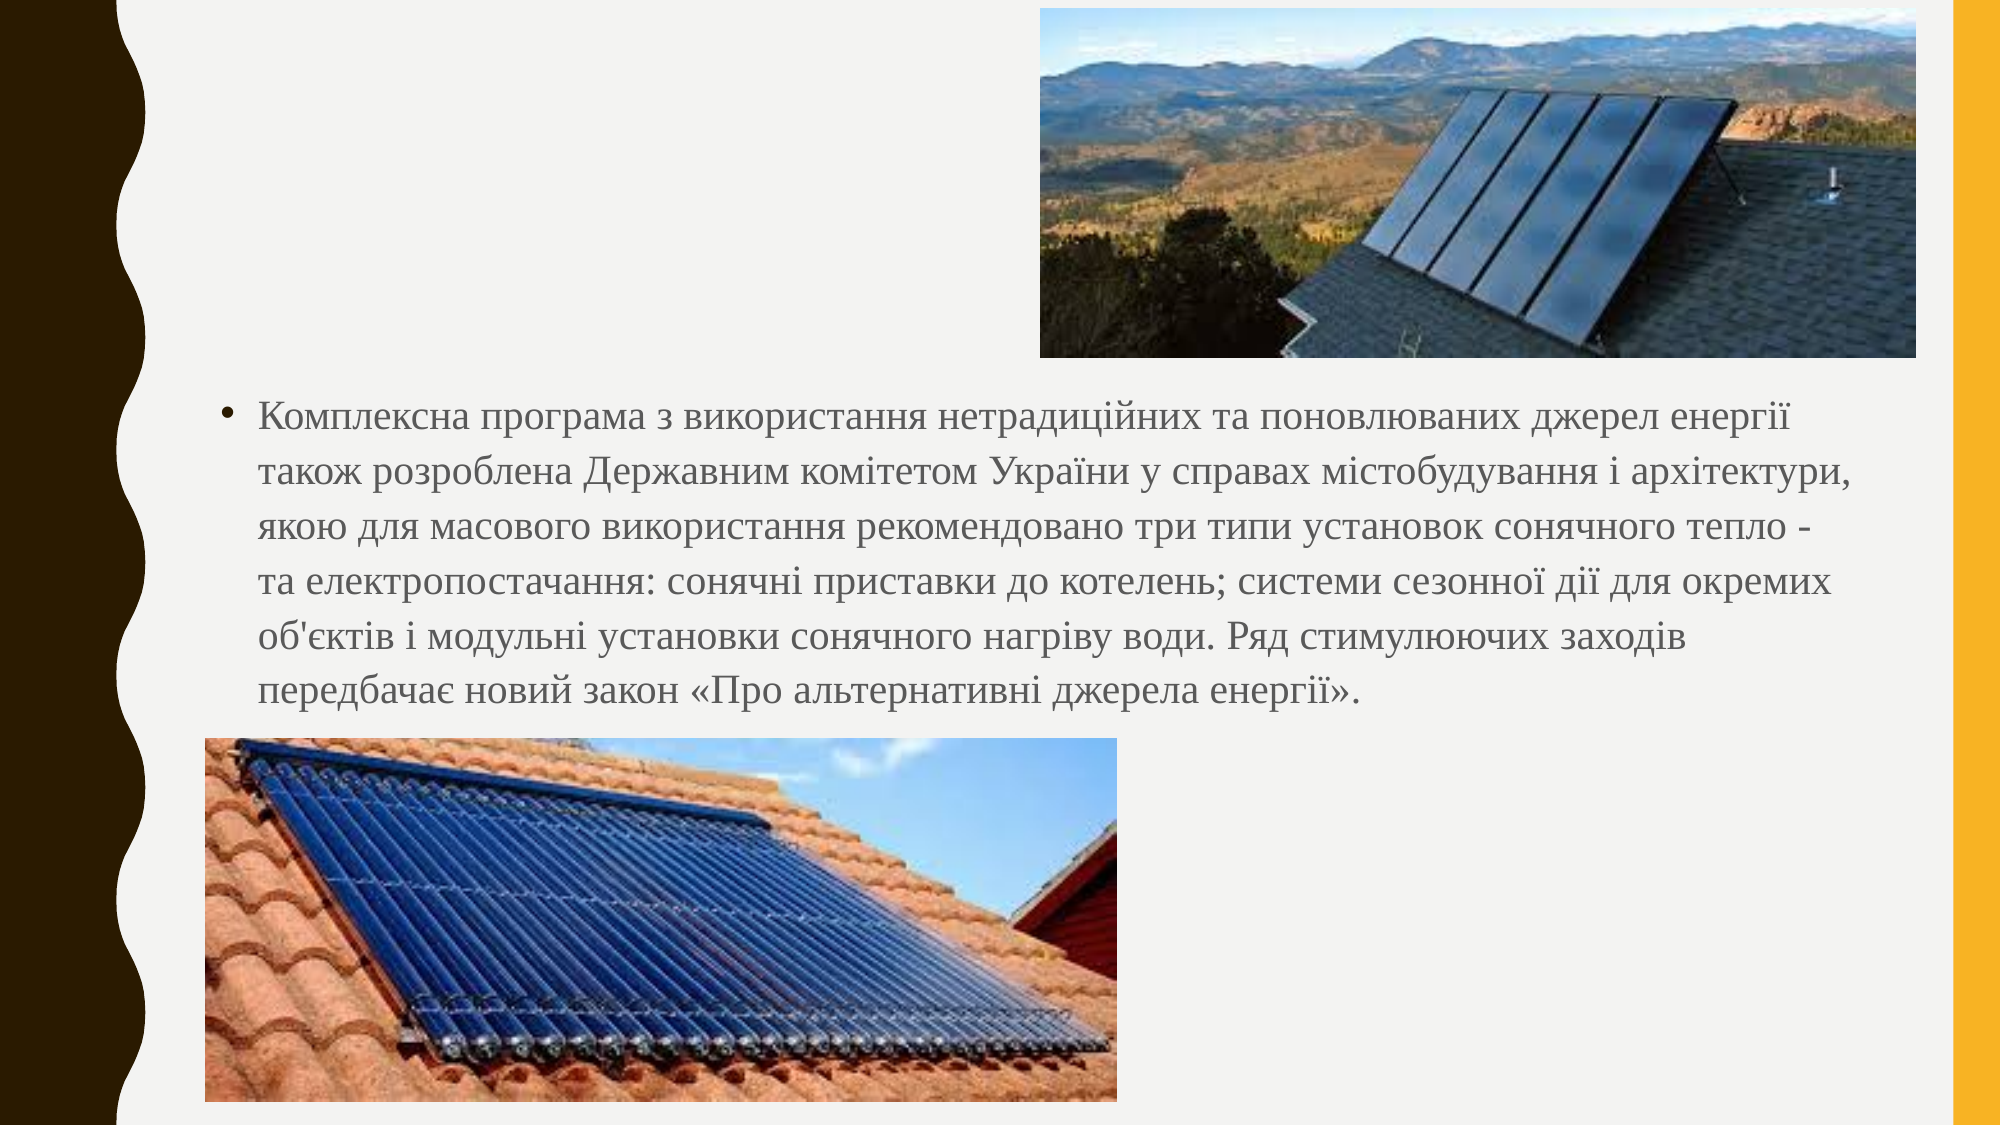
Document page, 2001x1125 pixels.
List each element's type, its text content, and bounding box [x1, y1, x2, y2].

picture [1040, 8, 1916, 358]
list Комплексна програма з використання нетрадиційних та поновлюваних джерел енергії також розроблена Державним комітетом України у справах містобудування і архітектури, якою для масового використання рекомендовано три типи установок сонячного тепло - та електропостачання: сонячні приставки до котелень; системи сезонної дії для окремих об'єктів і модульні установки сонячного нагріву води. Ряд стимулюючих заходів передбачає новий закон «Про альтернативні джерела енергії». [205, 375, 1875, 965]
picture [205, 738, 1117, 1102]
